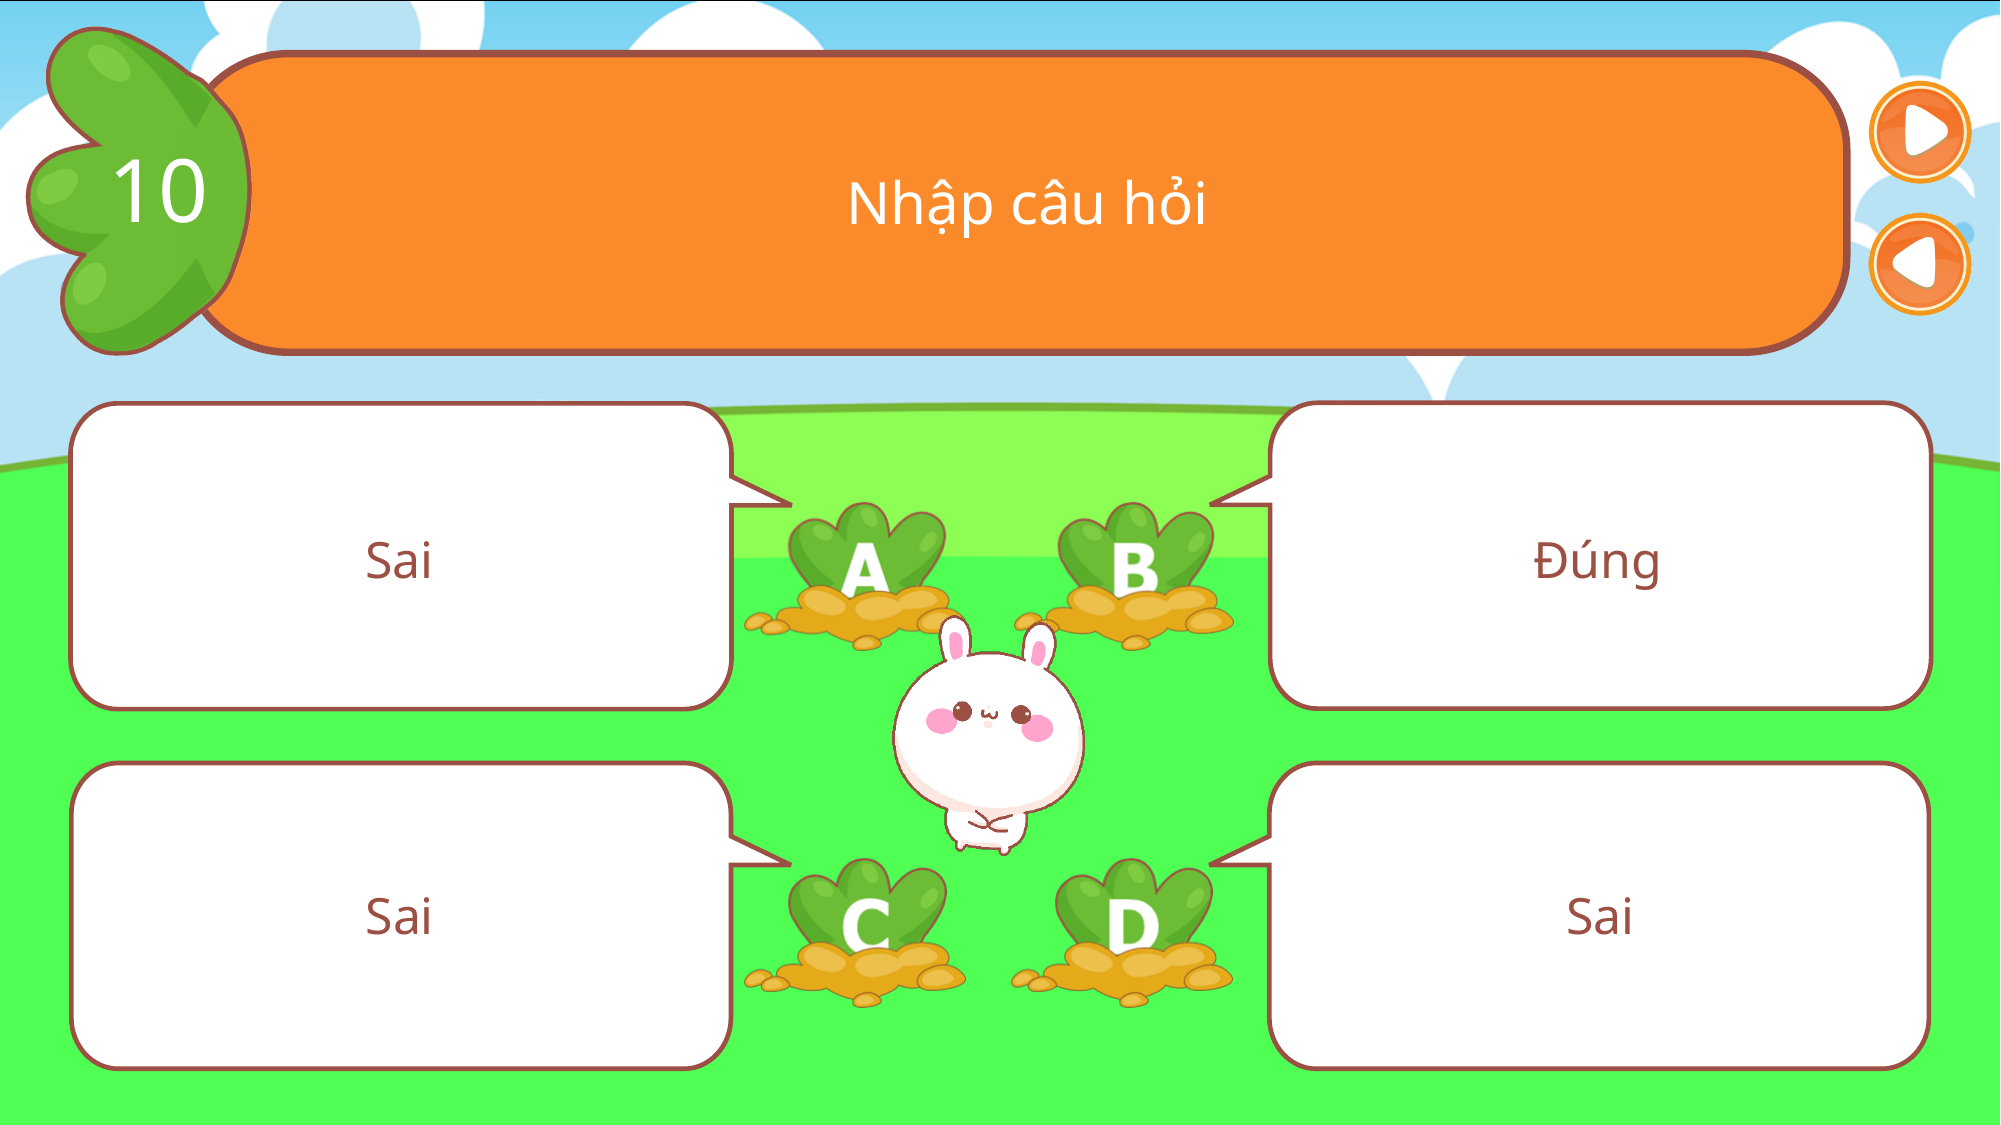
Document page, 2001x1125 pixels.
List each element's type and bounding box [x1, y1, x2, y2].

text_box [68, 762, 791, 1069]
text_box [1209, 762, 1932, 1069]
text_box [68, 403, 792, 710]
text_box [25, 26, 1851, 356]
text_box [1209, 402, 1932, 710]
picture [0, 1, 2000, 1125]
